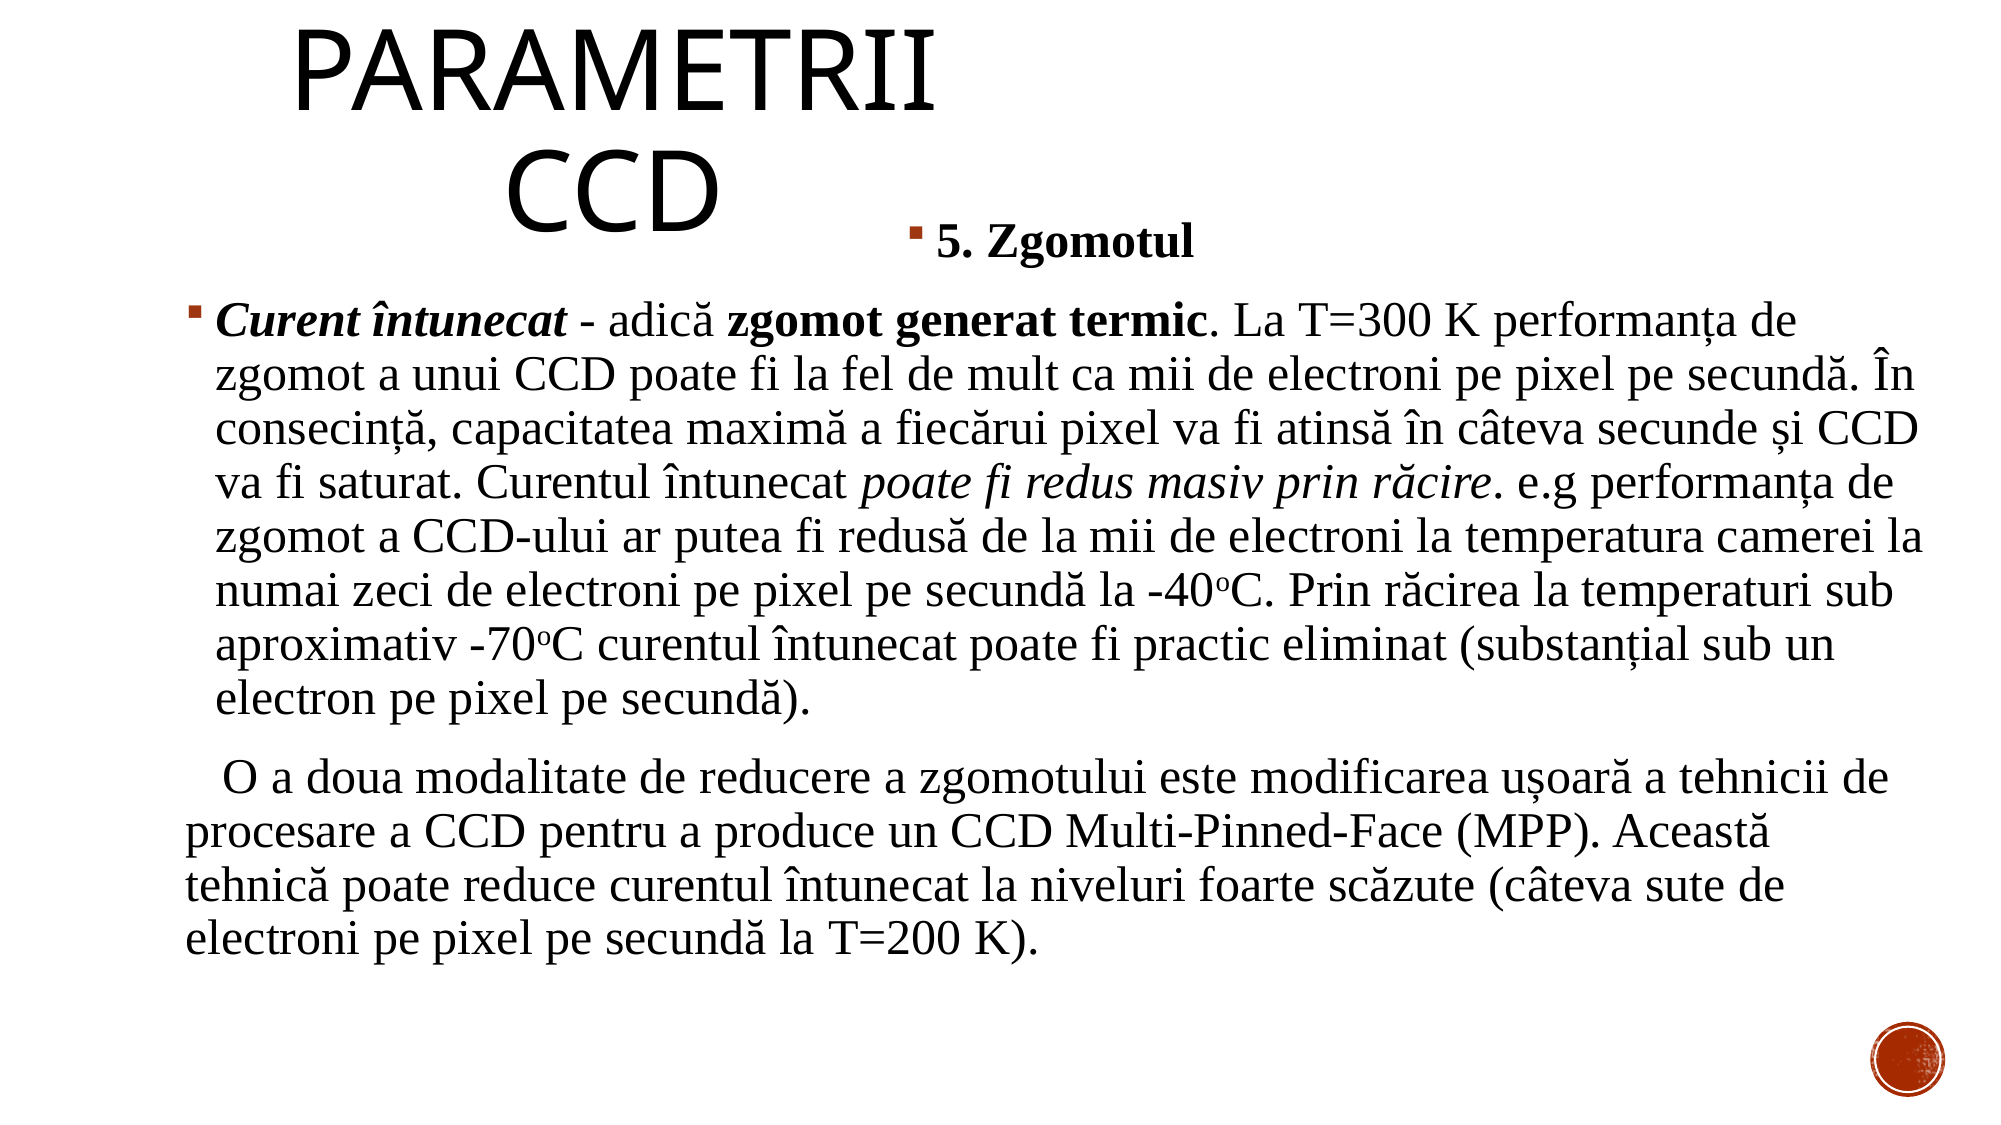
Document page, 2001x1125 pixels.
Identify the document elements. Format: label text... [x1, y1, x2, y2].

list 5. Zgomotul Curent întunecat - adică zgomot generat termic. La T=300 K performanța de zgomot a unui CCD poate fi la fel de mult ca mii de electroni pe pixel pe secundă. În consecință, capacitatea maximă a fiecărui pixel va fi atinsă în câteva secunde și CCD va fi saturat. Curentul întunecat poate fi redus masiv prin răcire. e.g performanța de zgomot a CCD-ului ar putea fi redusă de la mii de electroni la temperatura camerei la numai zeci de electroni pe pixel pe secundă la -40oC. Prin răcirea la temperaturi sub aproximativ -70oC curentul întunecat poate fi practic eliminat (substanțial sub un electron pe pixel pe secundă). O a doua modalitate de reducere a zgomotului este modificarea ușoară a tehnicii de procesare a CCD pentru a produce un CCD Multi-Pinned-Face (MPP). Această tehnică poate reduce curentul întunecat la niveluri foarte scăzute (câteva sute de electroni pe pixel pe secundă la T=200 K). [170, 206, 1944, 1125]
title Parametrii CCD [205, 62, 1023, 206]
